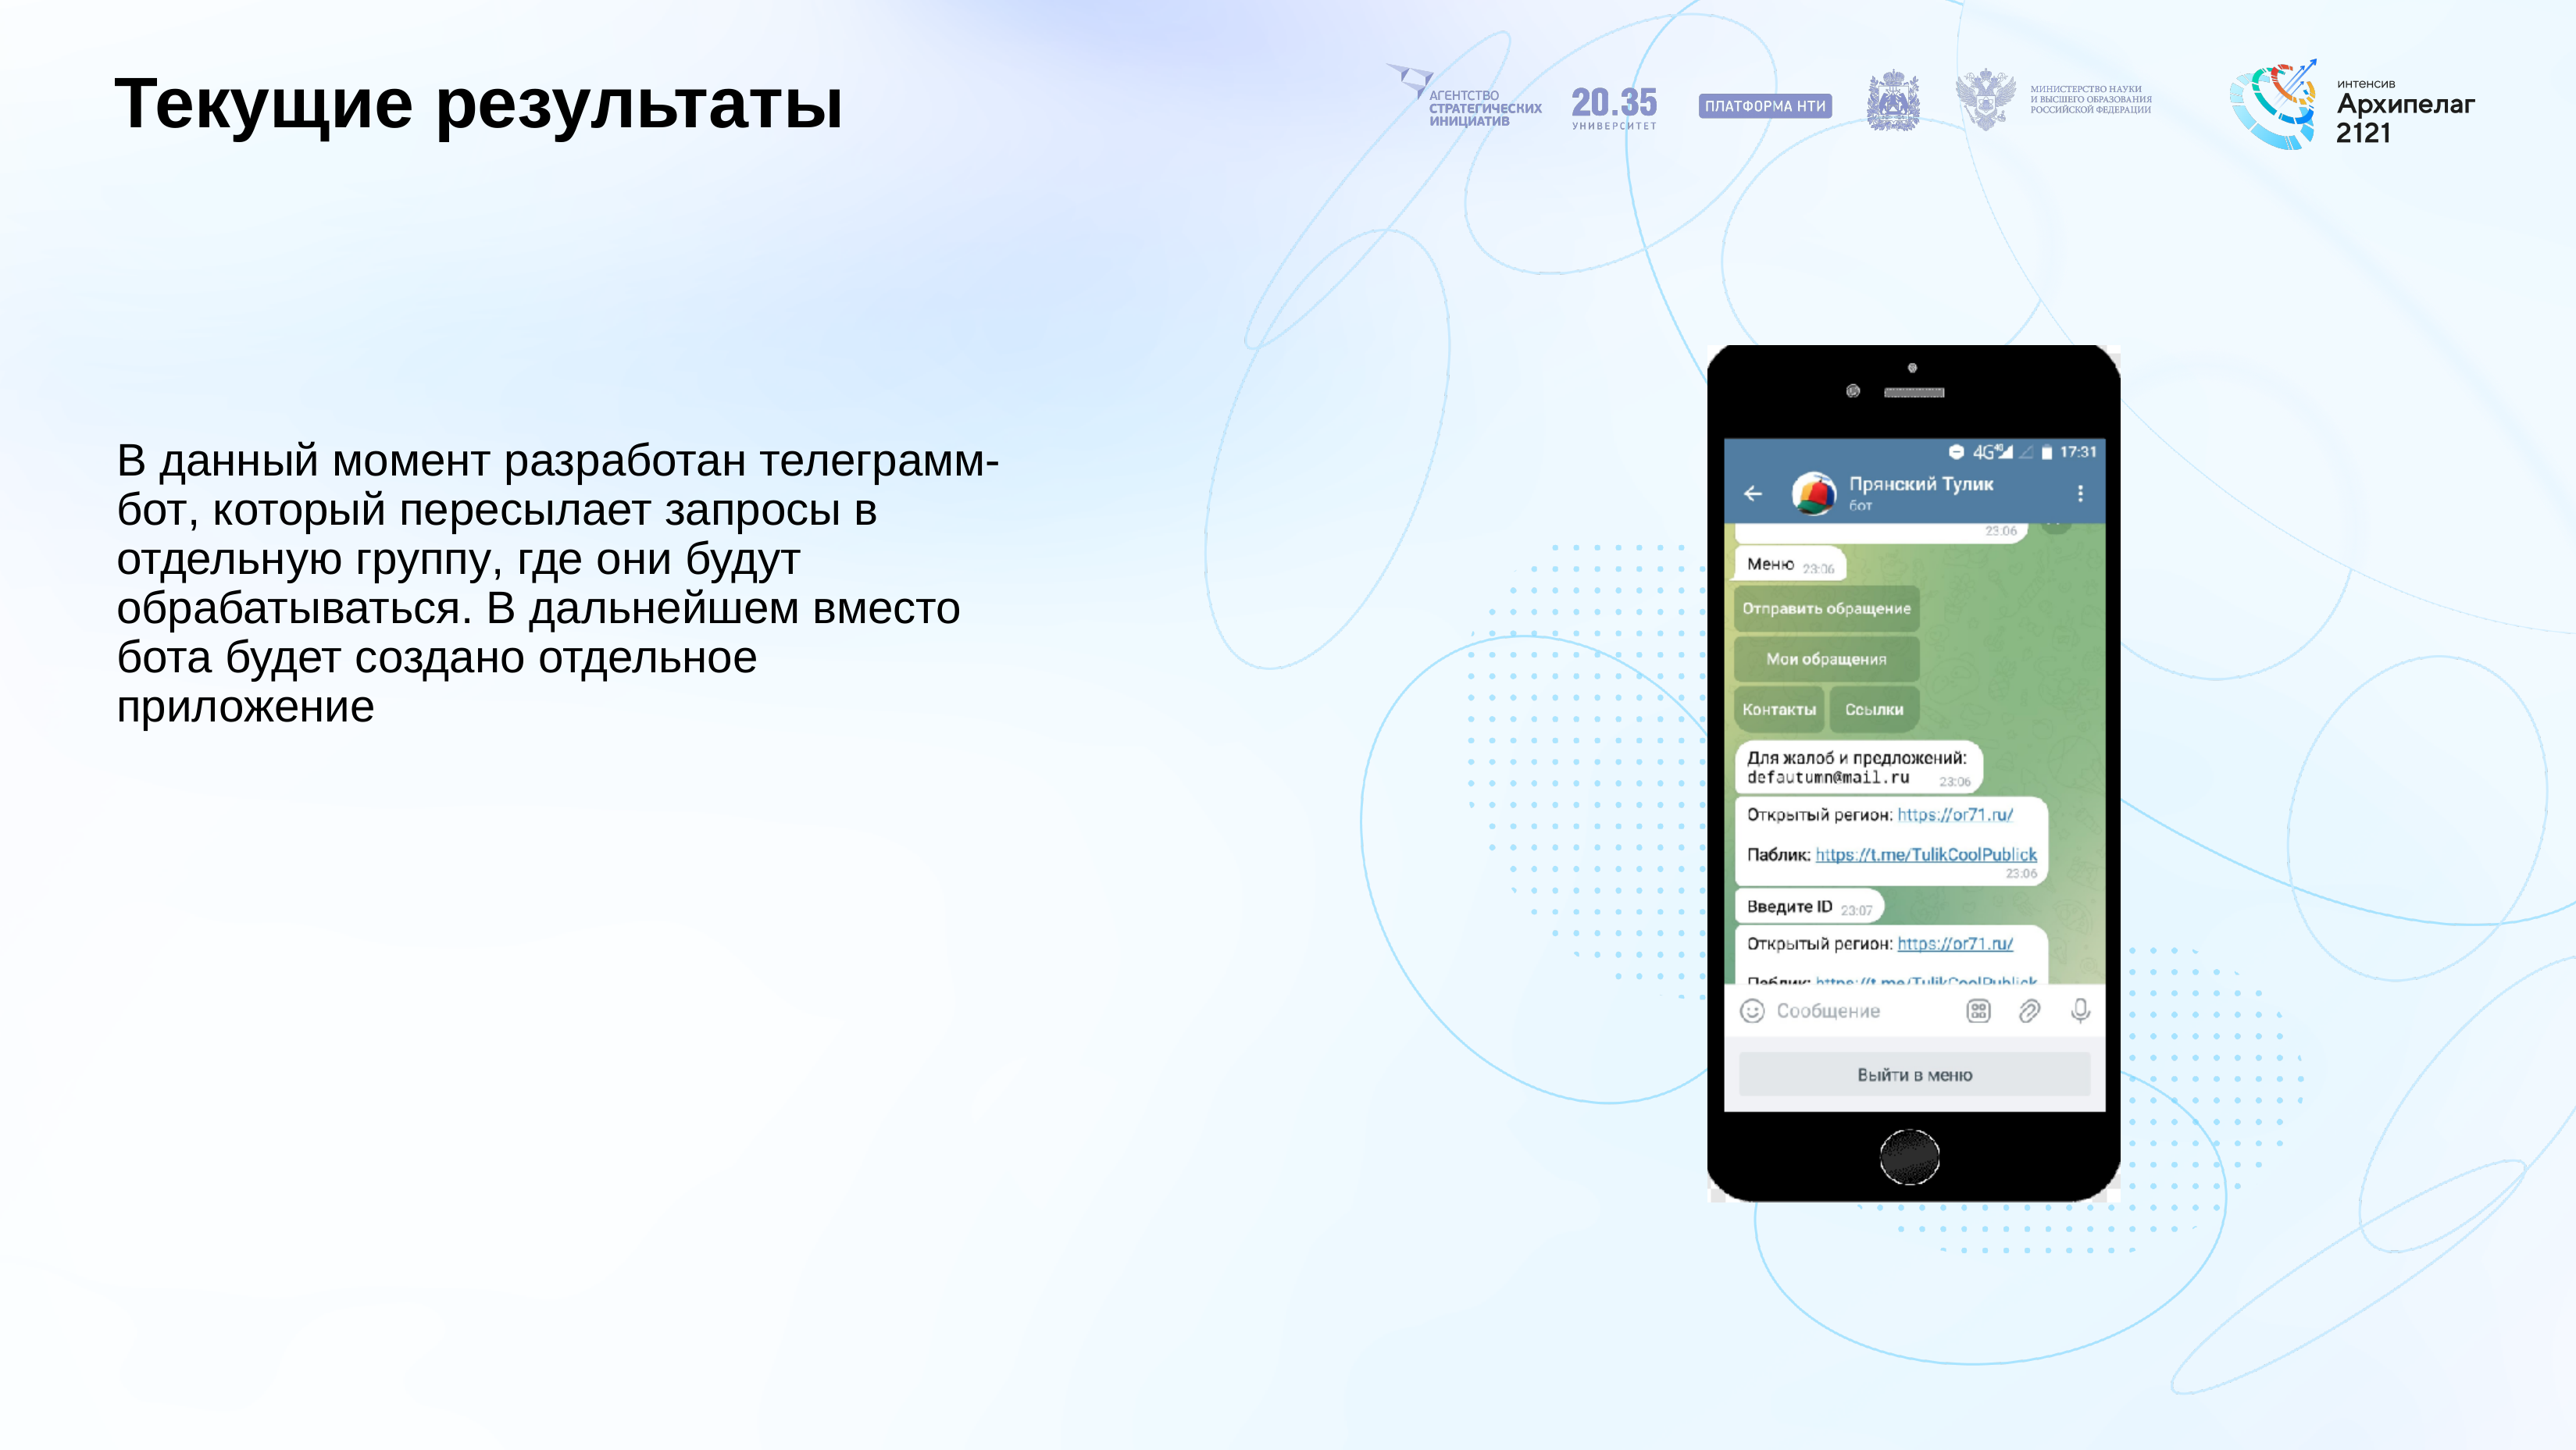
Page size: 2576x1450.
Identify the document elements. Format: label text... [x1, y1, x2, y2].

picture [0, 0, 2576, 1450]
list В данный момент разработан телеграмм-бот, который пересылает запросы в отдельную группу, где они будут обрабатываться. В дальнейшем вместо бота будет создано отдельное приложение [114, 436, 1002, 1112]
title Текущие результаты [114, 66, 1363, 183]
